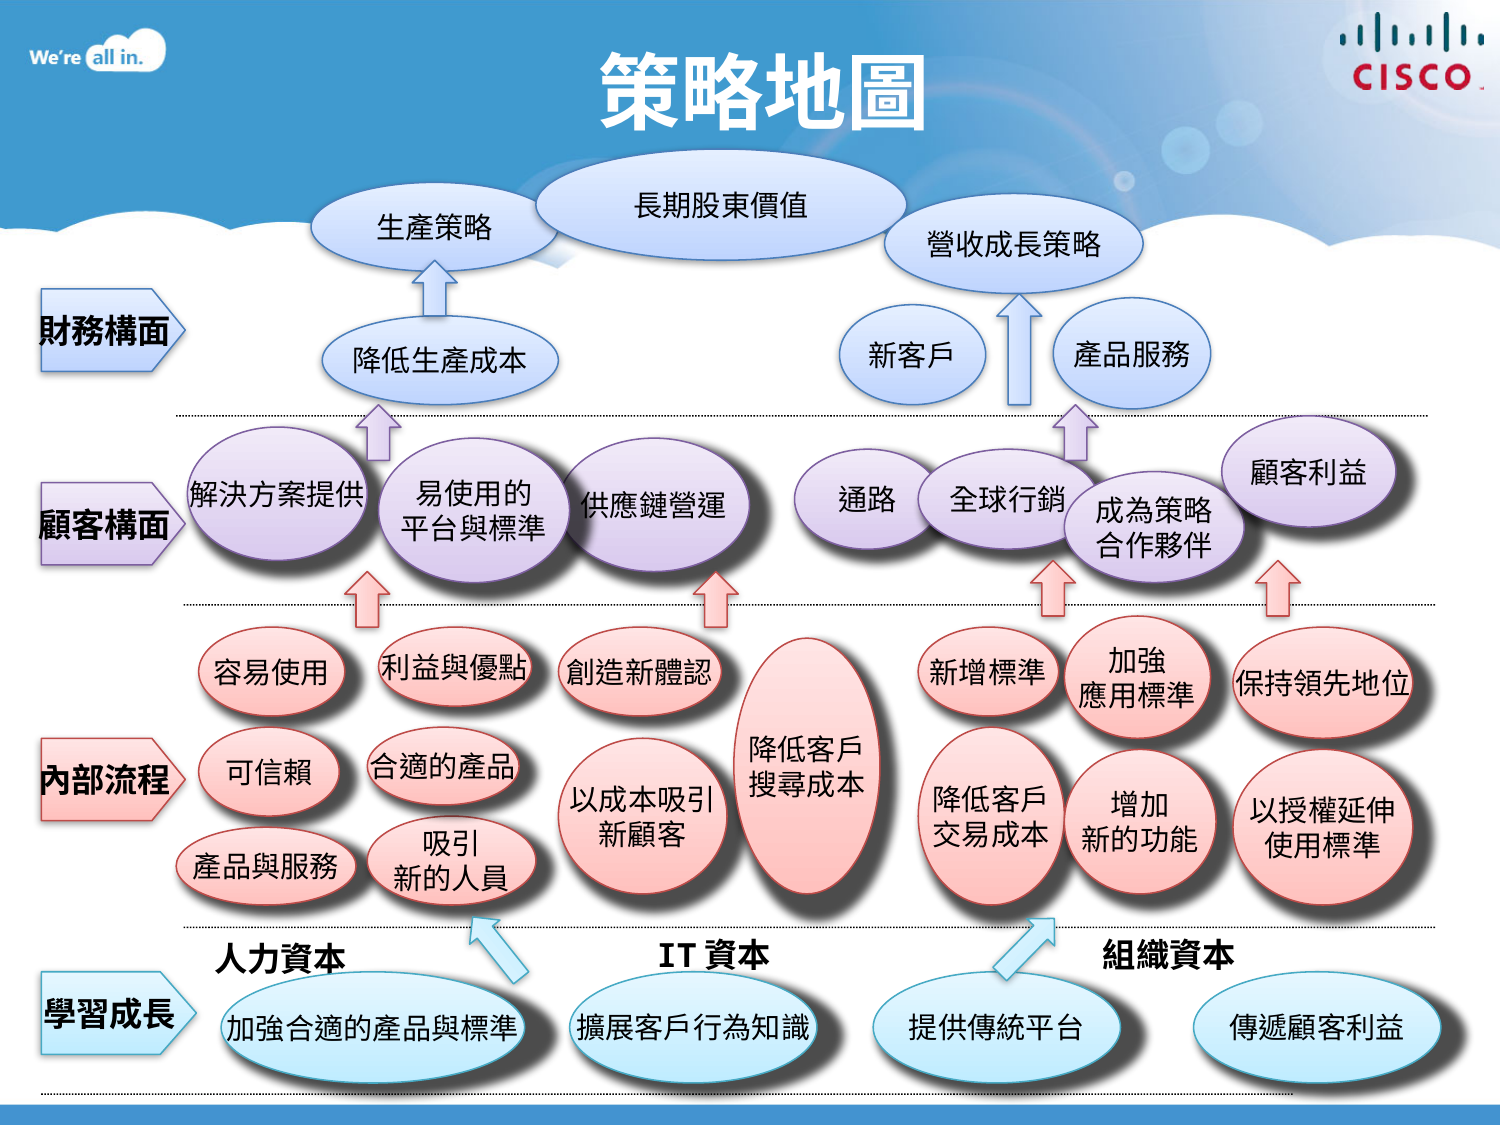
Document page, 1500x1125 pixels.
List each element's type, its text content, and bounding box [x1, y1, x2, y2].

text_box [40, 148, 1442, 1095]
picture [0, 0, 1500, 1125]
title 策略地圖 [88, 30, 1439, 148]
